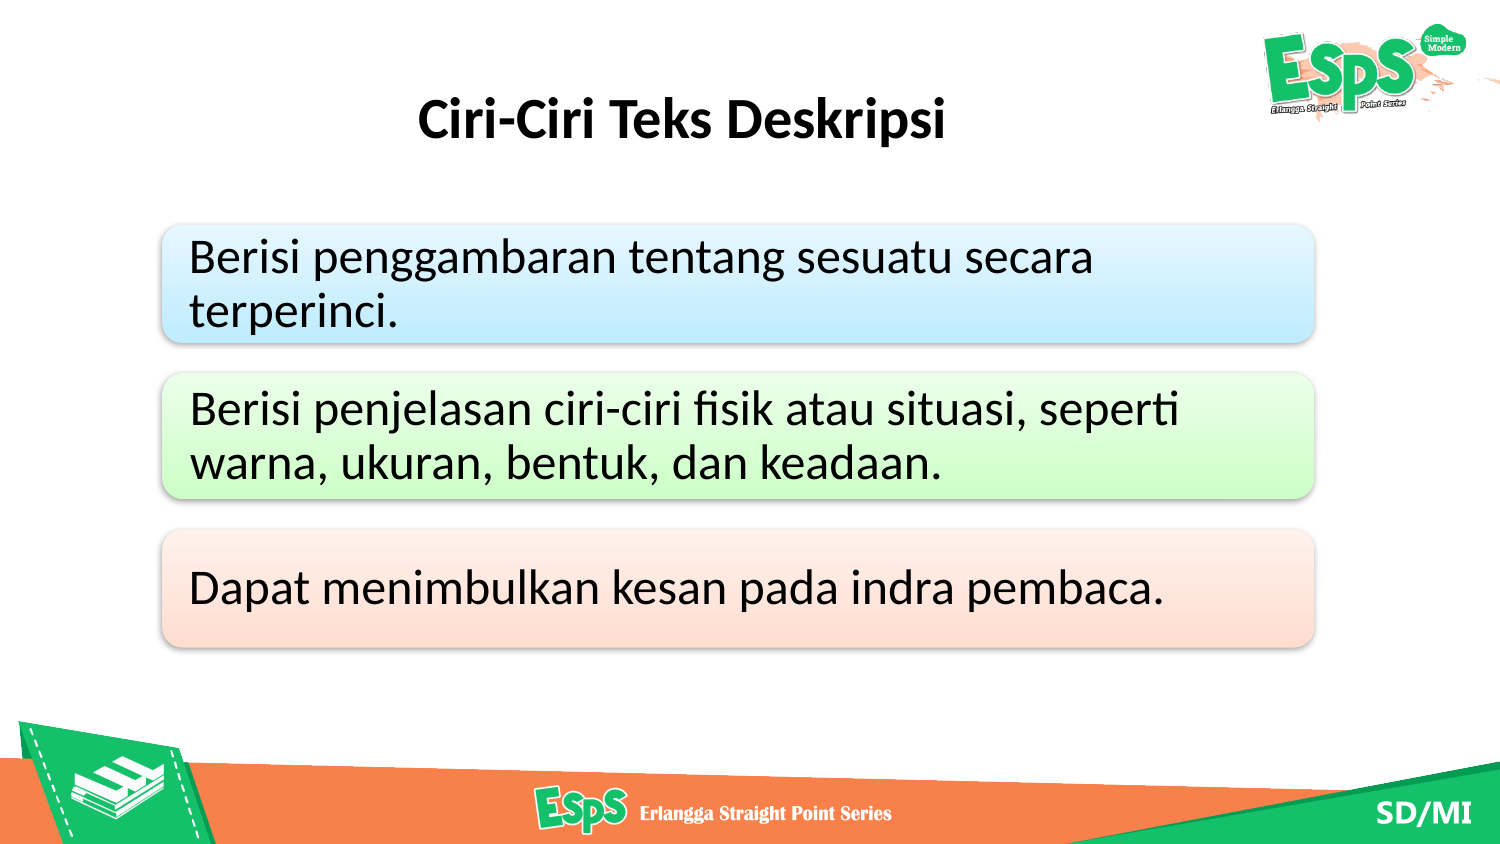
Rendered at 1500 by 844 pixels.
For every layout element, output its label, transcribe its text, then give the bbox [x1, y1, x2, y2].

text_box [162, 188, 1315, 685]
picture [1262, 24, 1500, 123]
picture [0, 703, 1500, 844]
text_box Ciri-Ciri Teks Deskripsi [403, 73, 963, 158]
